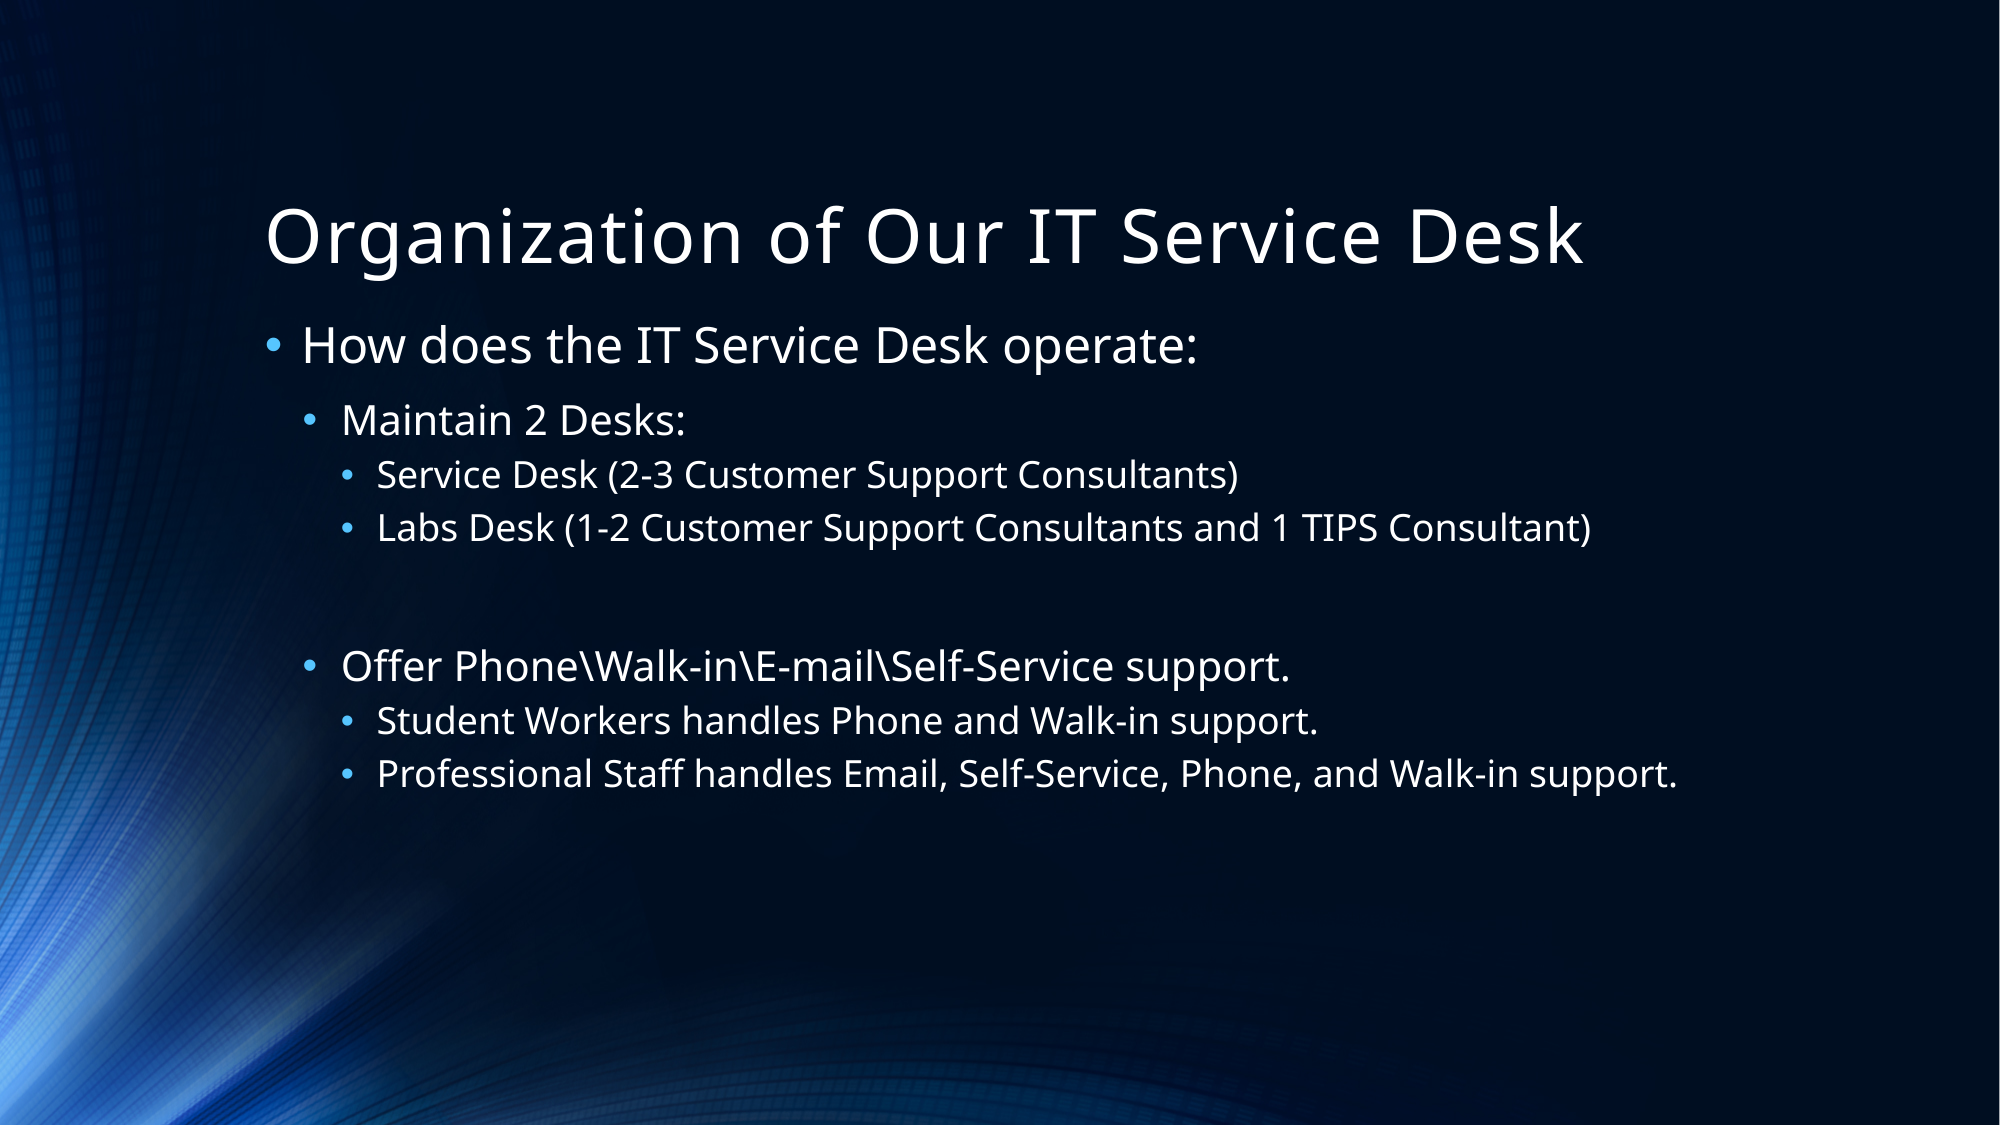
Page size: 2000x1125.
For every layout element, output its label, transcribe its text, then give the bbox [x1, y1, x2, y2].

title Organization of Our IT Service Desk [249, 62, 1750, 288]
picture [0, 0, 2000, 1125]
list How does the IT Service Desk operate: Maintain 2 Desks: Service Desk (2-3 Customer Support Consultants) Labs Desk (1-2 Customer Support Consultants and 1 TIPS Consultant) Offer Phone\Walk-in\E-mail\Self-Service support. Student Workers handles Phone and Walk-in support. Professional Staff handles Email, Self-Service, Phone, and Walk-in support. [249, 312, 1749, 988]
